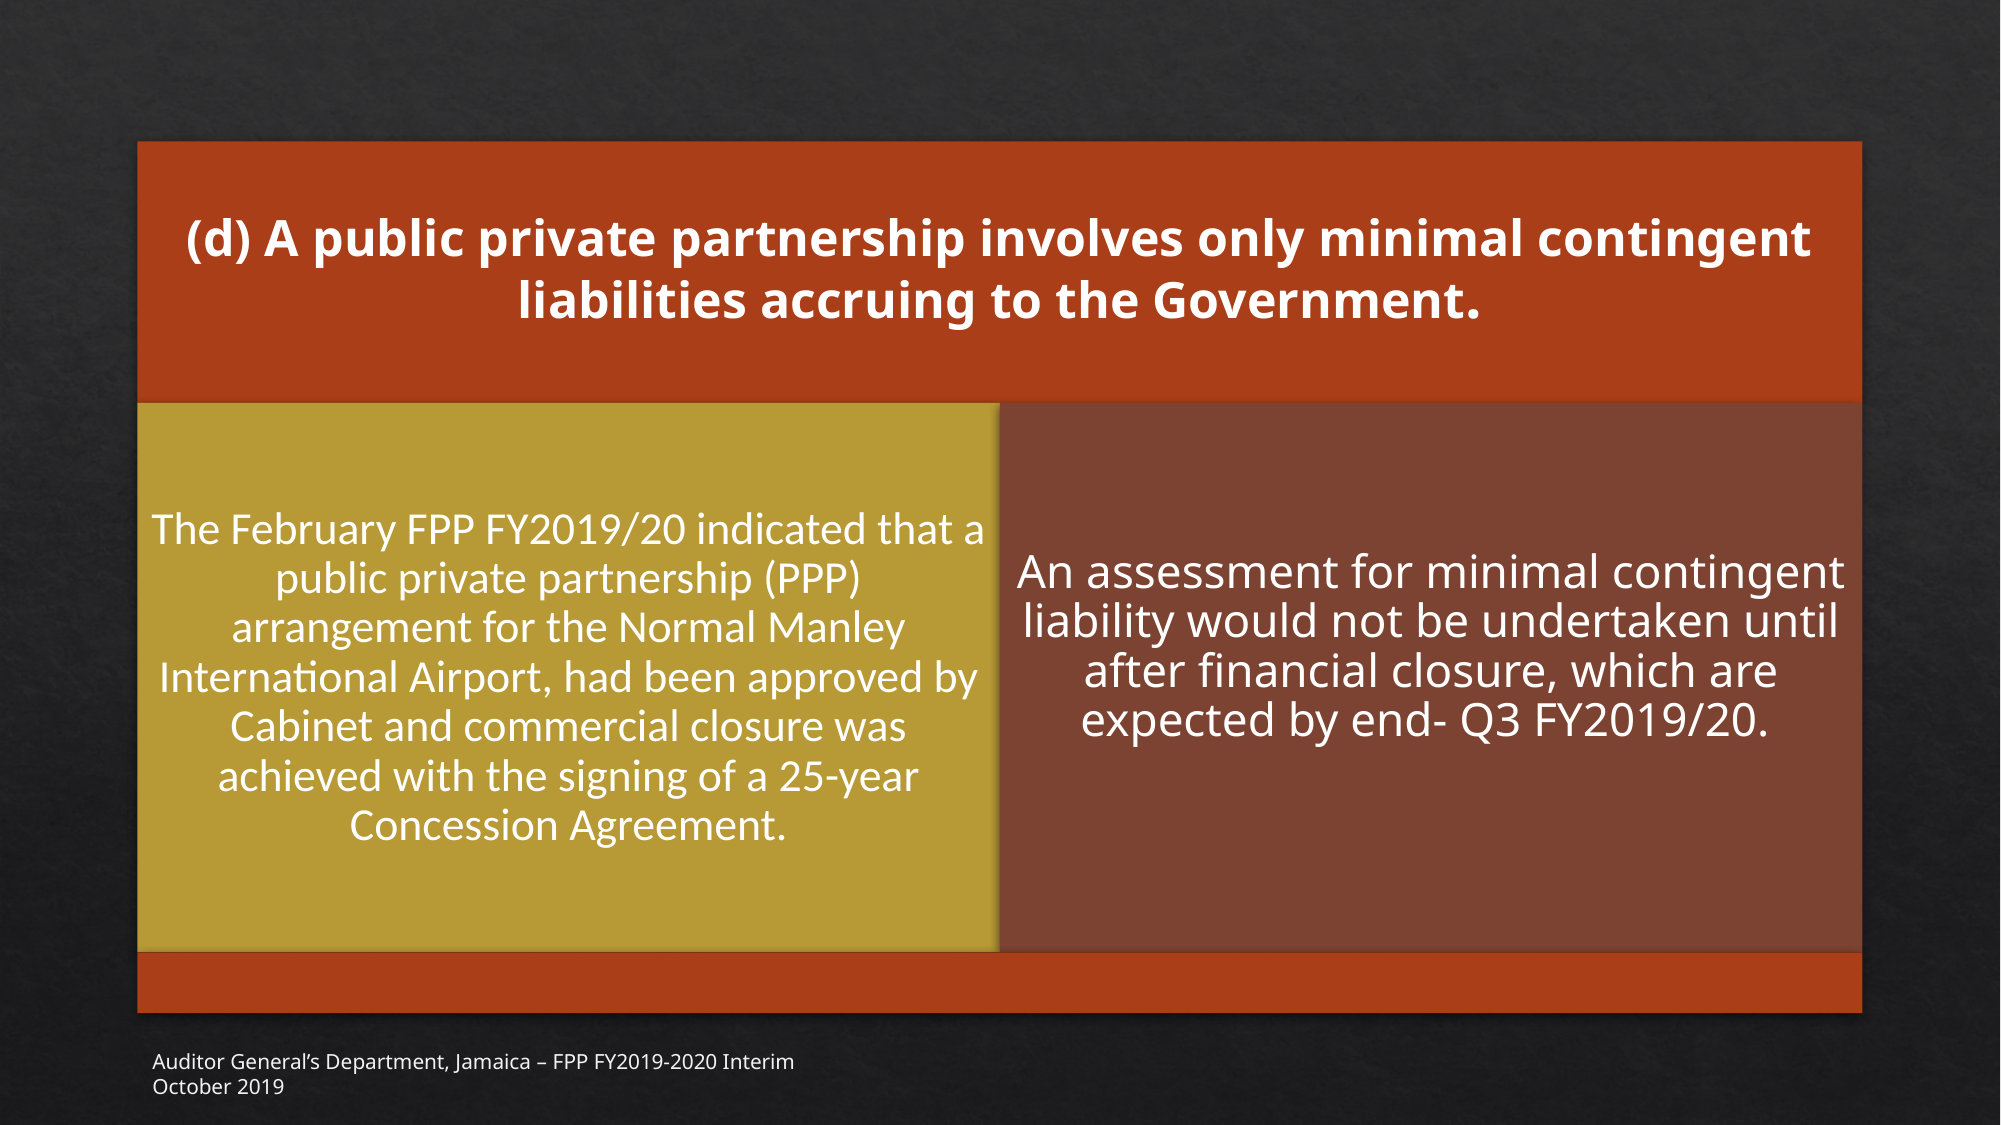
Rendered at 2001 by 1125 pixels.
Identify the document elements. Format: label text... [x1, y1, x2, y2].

footer Auditor General’s Department, Jamaica – FPP FY2019-2020 Interim October 2019 [137, 1044, 1540, 1104]
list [137, 141, 1863, 1014]
